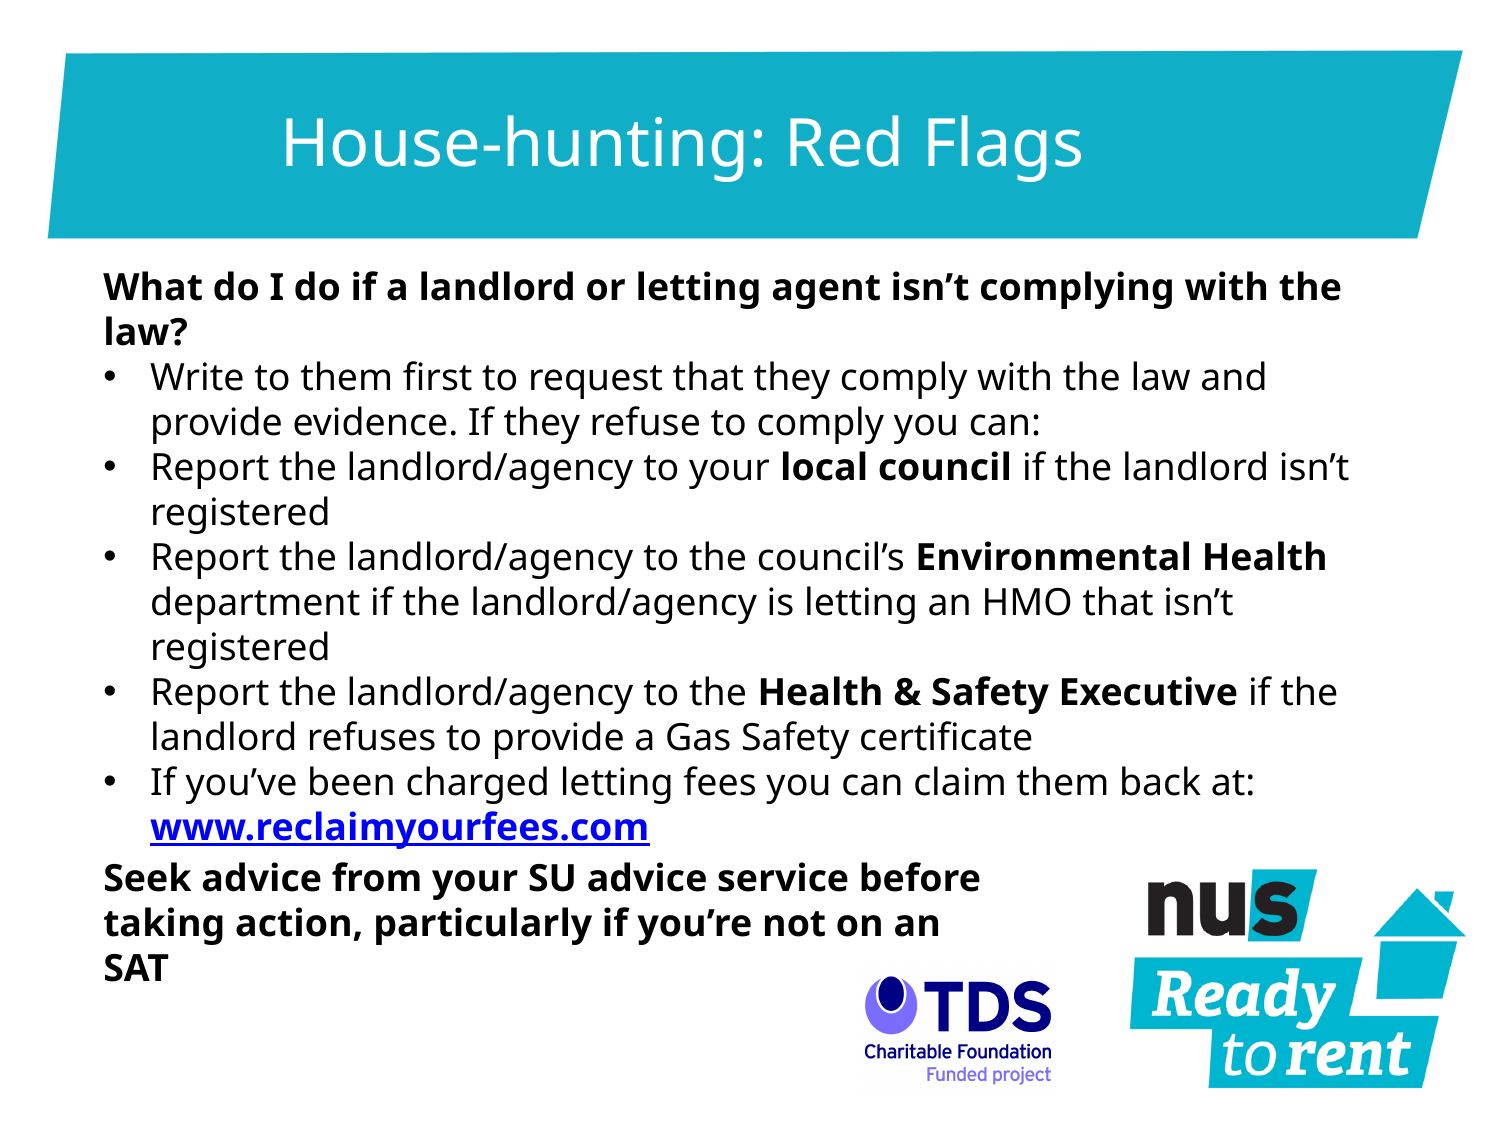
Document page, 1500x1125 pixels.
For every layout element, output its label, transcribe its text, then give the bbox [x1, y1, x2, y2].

text_box House-hunting: Red Flags [265, 92, 1500, 258]
text_box What do I do if a landlord or letting agent isn’t complying with the law? Write to them first to request that they comply with the law and provide evidence. If they refuse to comply you can: Report the landlord/agency to your local council if the landlord isn’t registered Report the landlord/agency to the council’s Environmental Health department if the landlord/agency is letting an HMO that isn’t registered Report the landlord/agency to the Health & Safety Executive if the landlord refuses to provide a Gas Safety certificate If you’ve been charged letting fees you can claim them back at: www.reclaimyourfees.com Seek advice from your SU advice service before taking action, particularly if you’re not on an SAT [88, 255, 1400, 433]
picture [2, 0, 1500, 1125]
